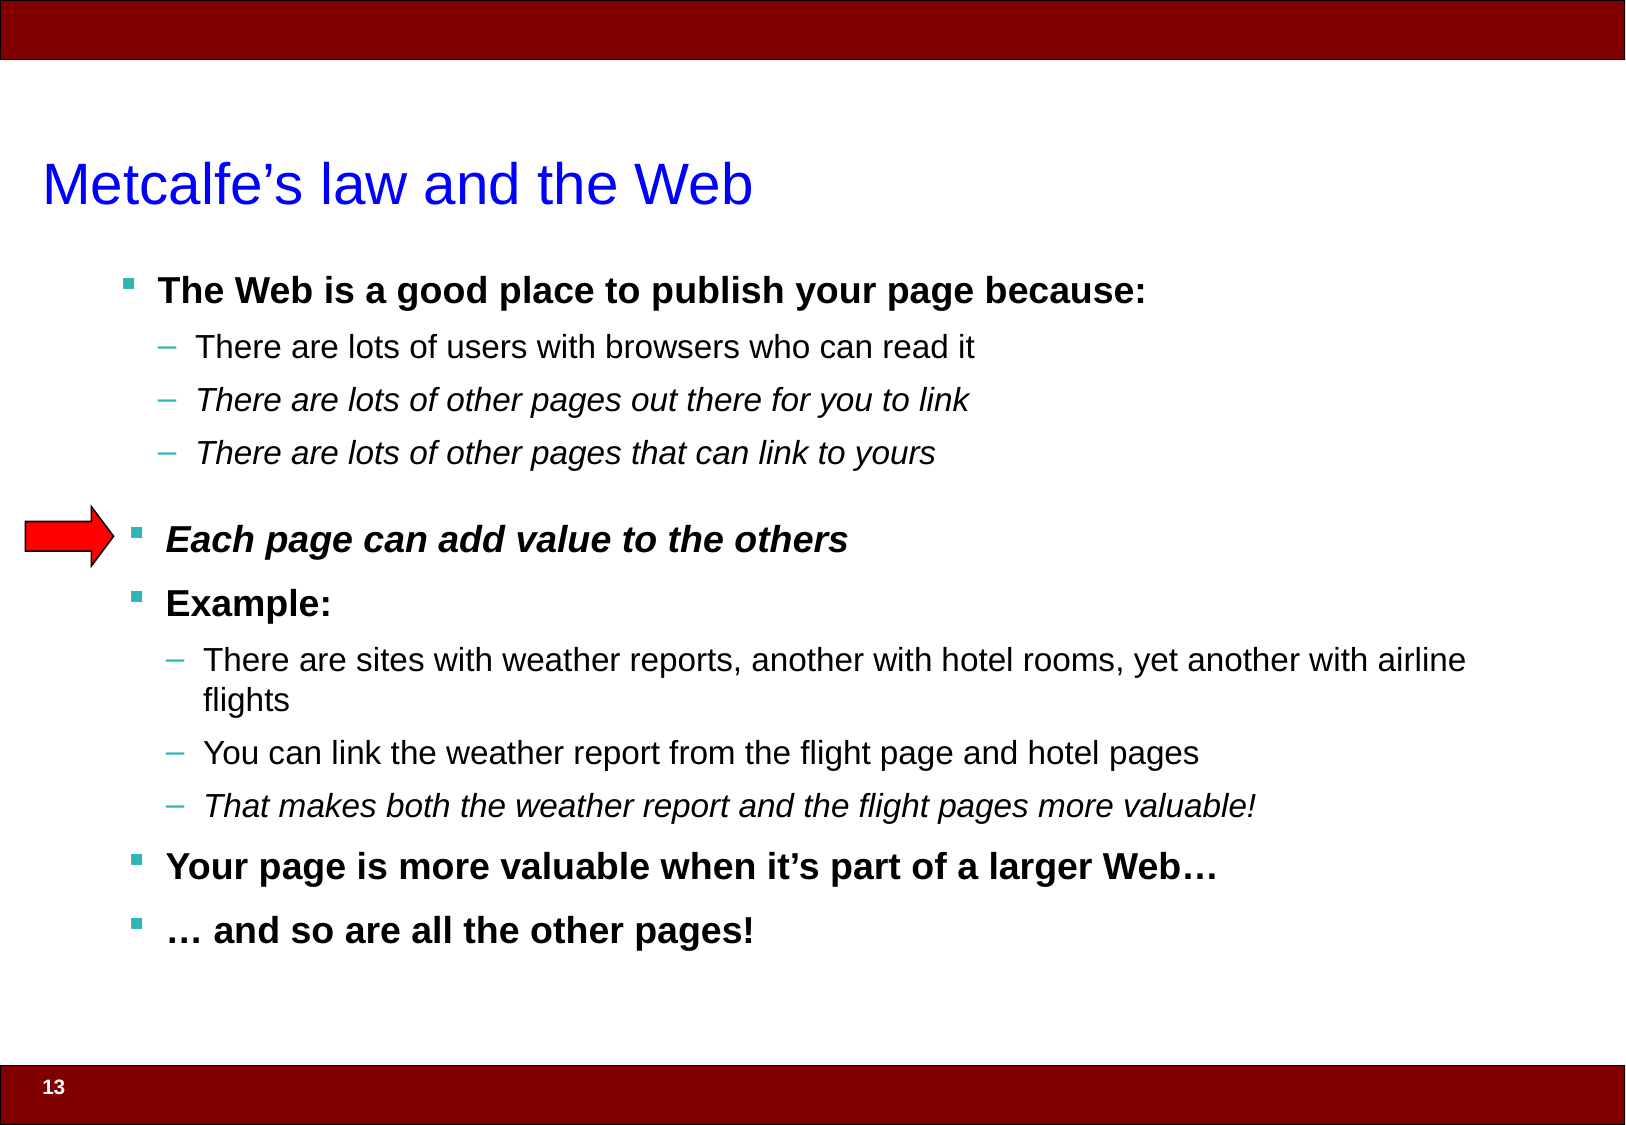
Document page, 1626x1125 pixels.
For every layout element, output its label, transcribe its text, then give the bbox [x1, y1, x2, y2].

text_box [25, 506, 114, 566]
title Metcalfe’s law and the Web [27, 142, 1493, 225]
list Each page can add value to the others Example: There are sites with weather reports, another with hotel rooms, yet another with airline flights You can link the weather report from the flight page and hotel pages That makes both the weather report and the flight pages more valuable! Your page is more valuable when it’s part of a larger Web… … and so are all the other pages! [113, 507, 1495, 1009]
slide_number 13 [27, 1066, 207, 1119]
text_box The Web is a good place to publish your page because: There are lots of users with browsers who can read it There are lots of other pages out there for you to link There are lots of other pages that can link to yours [105, 258, 1492, 530]
